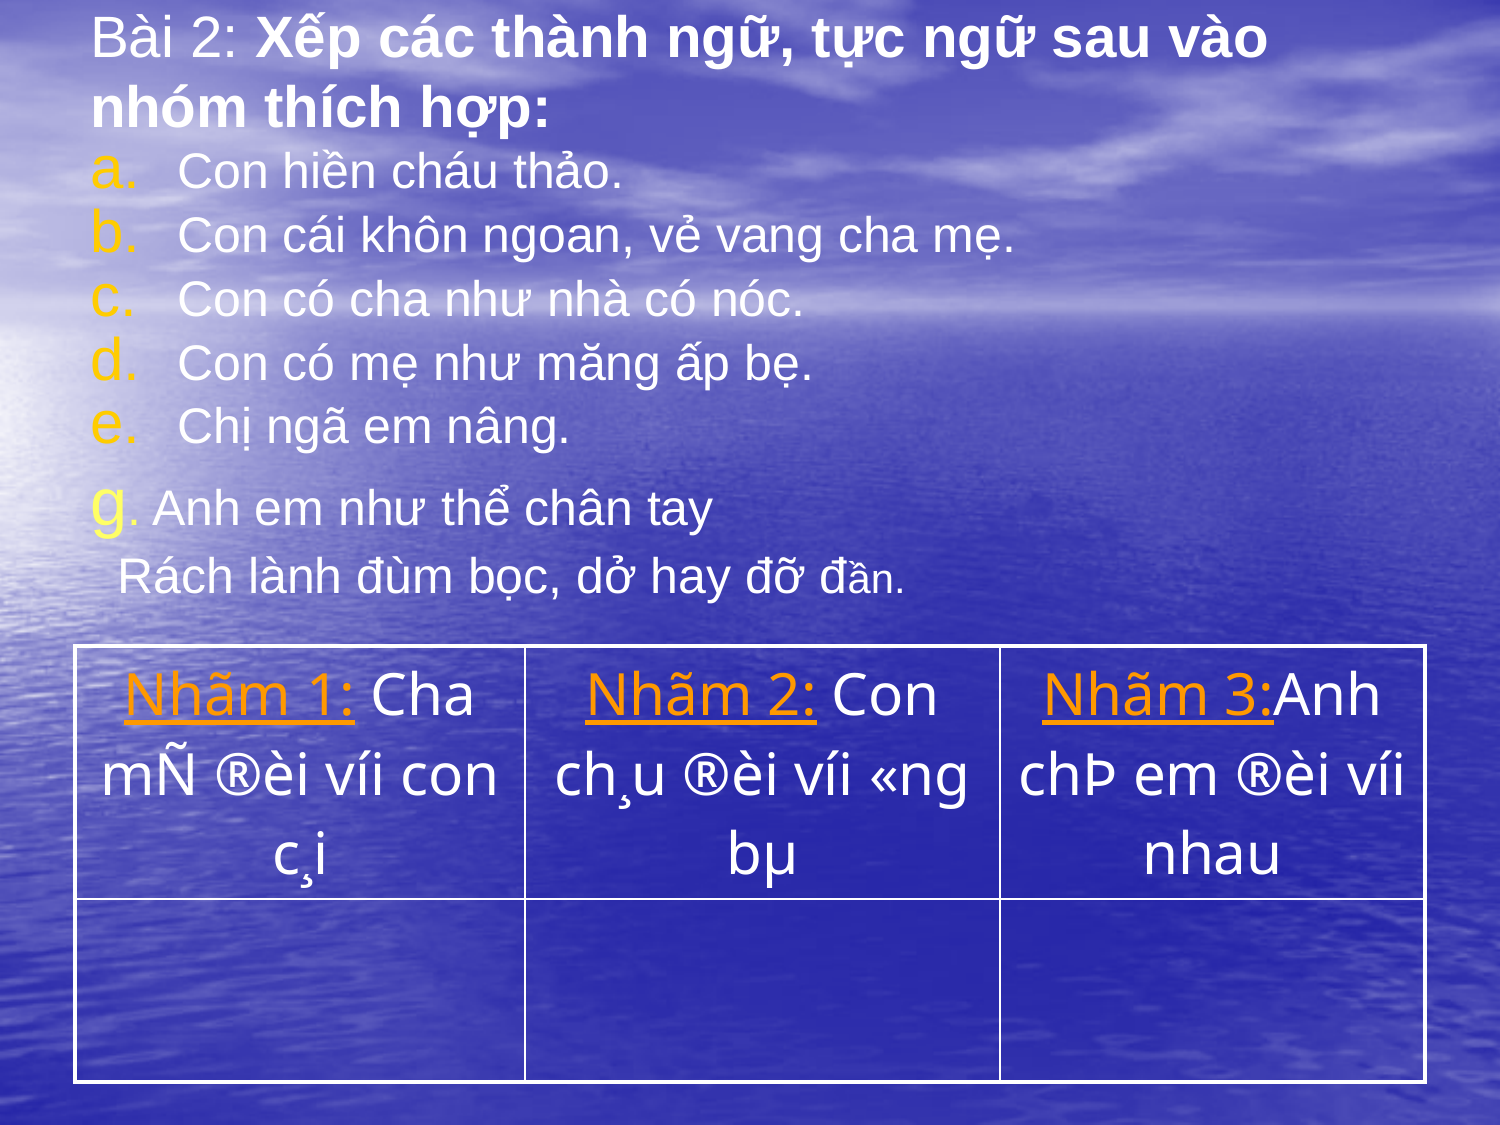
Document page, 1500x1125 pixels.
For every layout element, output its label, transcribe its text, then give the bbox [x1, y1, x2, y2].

table_cell [77, 900, 524, 1080]
table_cell [1001, 900, 1423, 1080]
table_header Nhãm 1: Cha mÑ ®èi víi con c¸i [77, 648, 524, 898]
table_header Nhãm 2: Con ch¸u ®èi víi «ng bµ [526, 648, 999, 898]
list Con hiền cháu thảo. Con cái khôn ngoan, vẻ vang cha mẹ. Con có cha như nhà có nóc. Con có mẹ như măng ấp bẹ. Chị ngã em nâng. g. Anh em như thể chân tay Rách lành đùm bọc, dở hay đỡ đần. [74, 137, 1426, 638]
table_cell [526, 900, 999, 1080]
title Bài 2: Xếp các thành ngữ, tực ngữ sau vào nhóm thích hợp: [74, 0, 1426, 137]
table_header Nhãm 3:Anh chÞ em ®èi víi nhau [1001, 648, 1423, 898]
